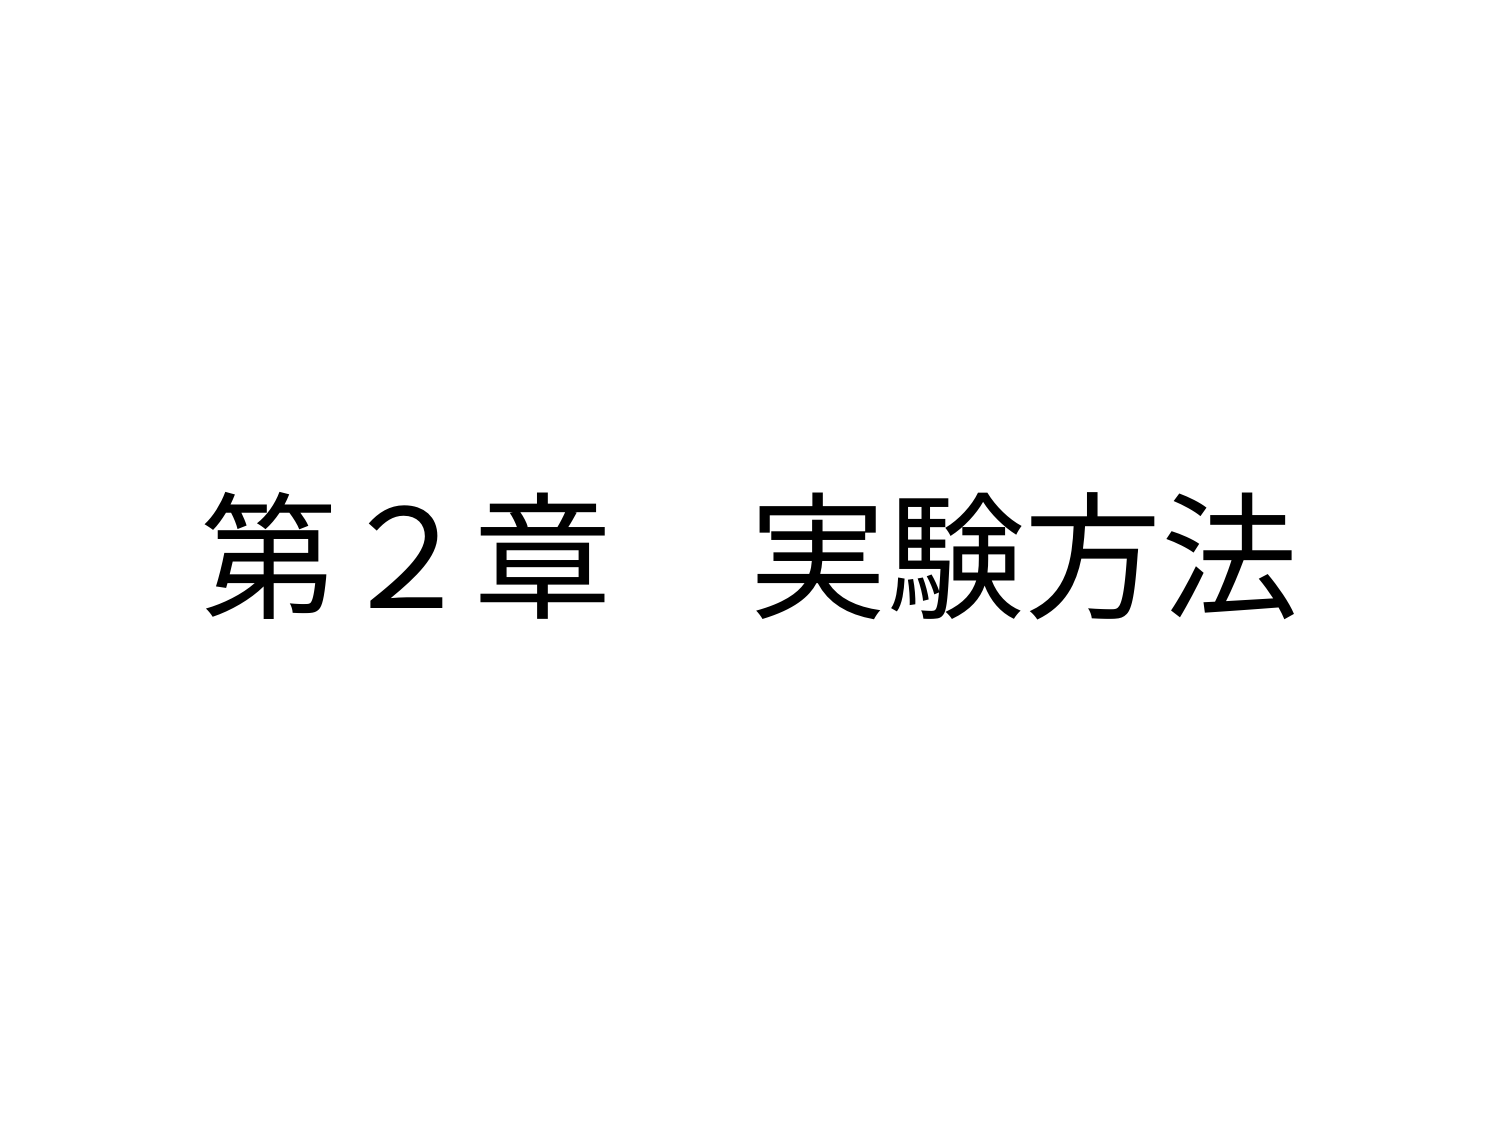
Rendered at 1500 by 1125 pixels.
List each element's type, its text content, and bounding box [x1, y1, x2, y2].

title 第２章 実験方法 [112, 432, 1388, 674]
